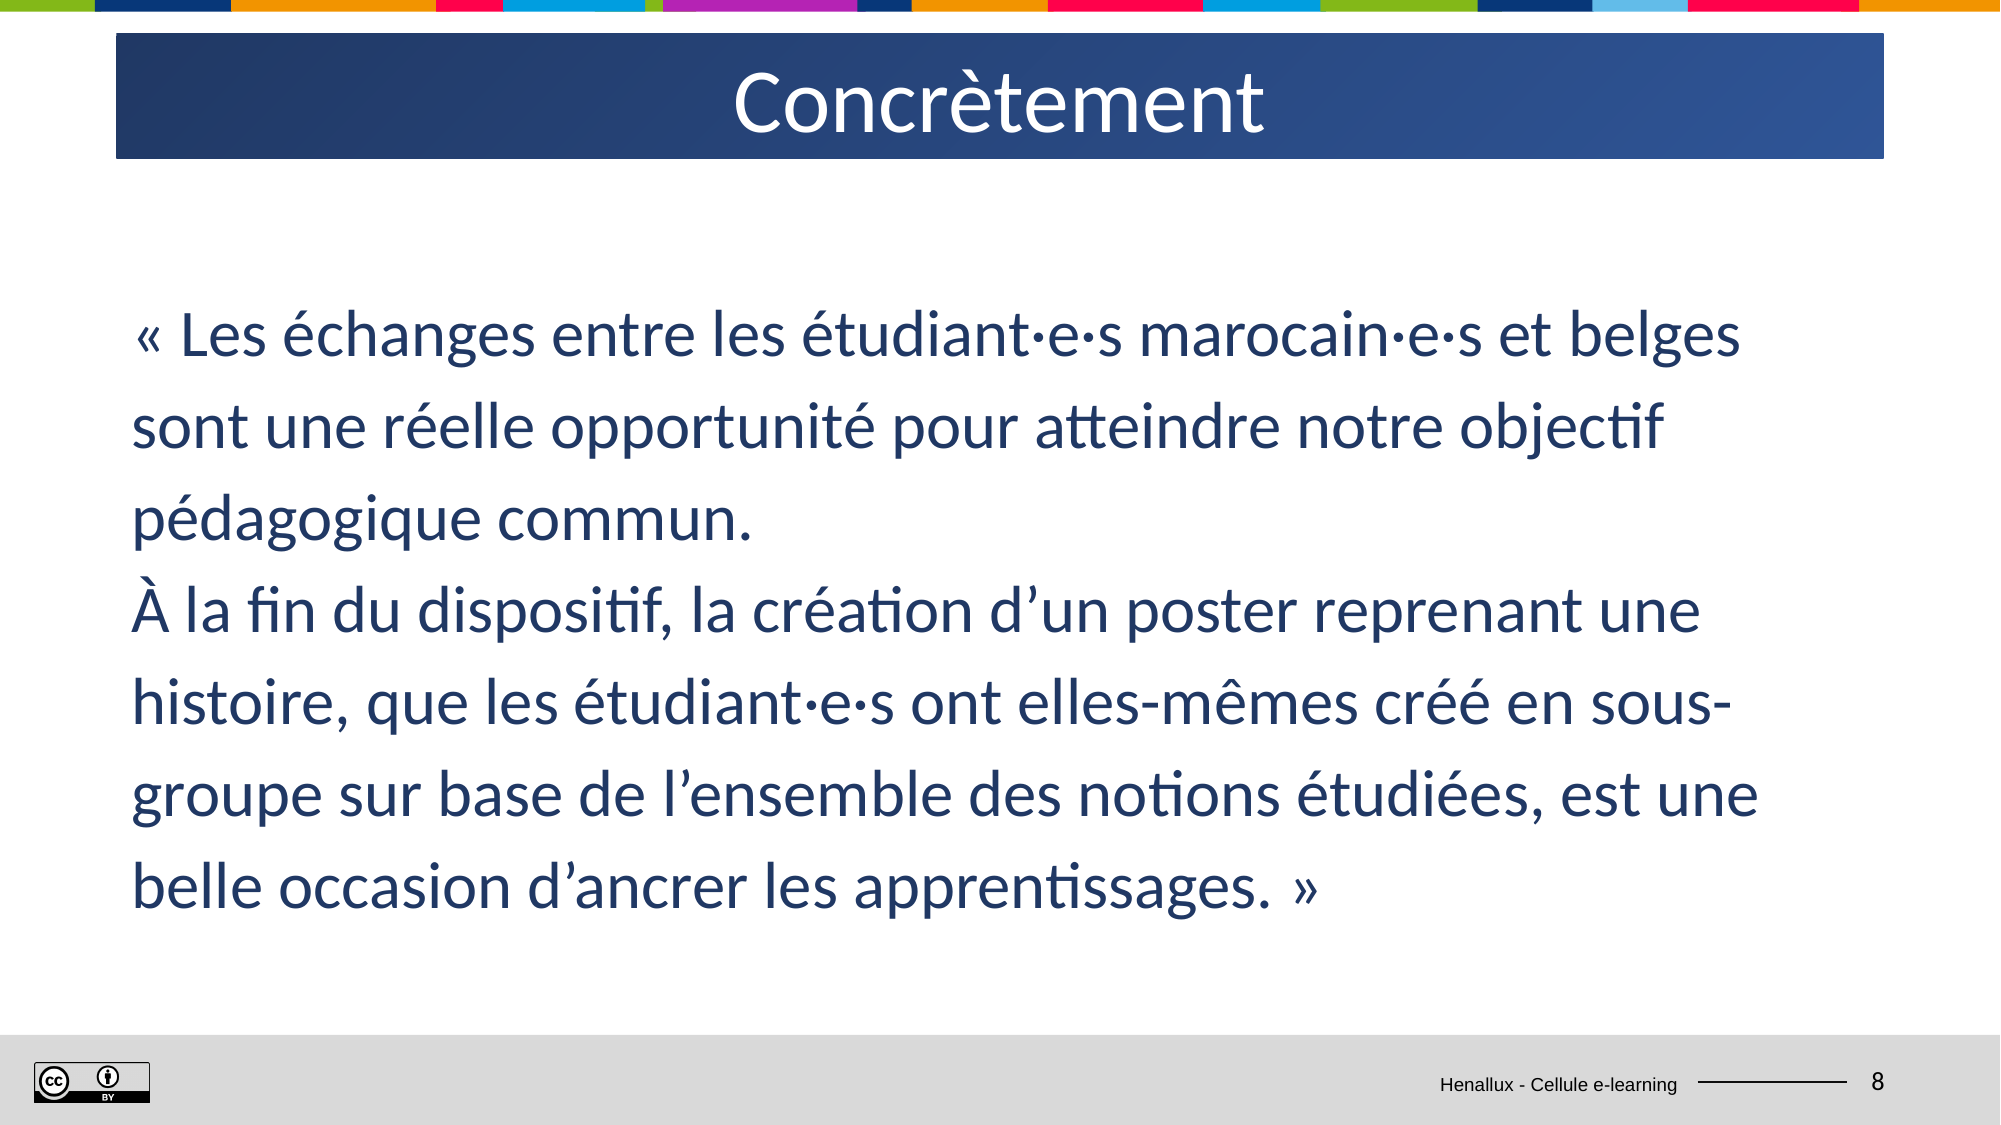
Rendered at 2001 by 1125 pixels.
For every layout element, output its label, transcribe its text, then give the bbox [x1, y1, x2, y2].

picture [34, 1062, 150, 1103]
list « Les échanges entre les étudiant·e·s marocain·e·s et belges sont une réelle opportunité pour atteindre notre objectif pédagogique commun. À la fin du dispositif, la création d’un poster reprenant une histoire, que les étudiant·e·s ont elles-mêmes créé en sous-groupe sur base de l’ensemble des notions étudiées, est une belle occasion d’ancrer les apprentissages. » [116, 160, 1884, 1040]
text_box Concrètement [116, 33, 1884, 159]
